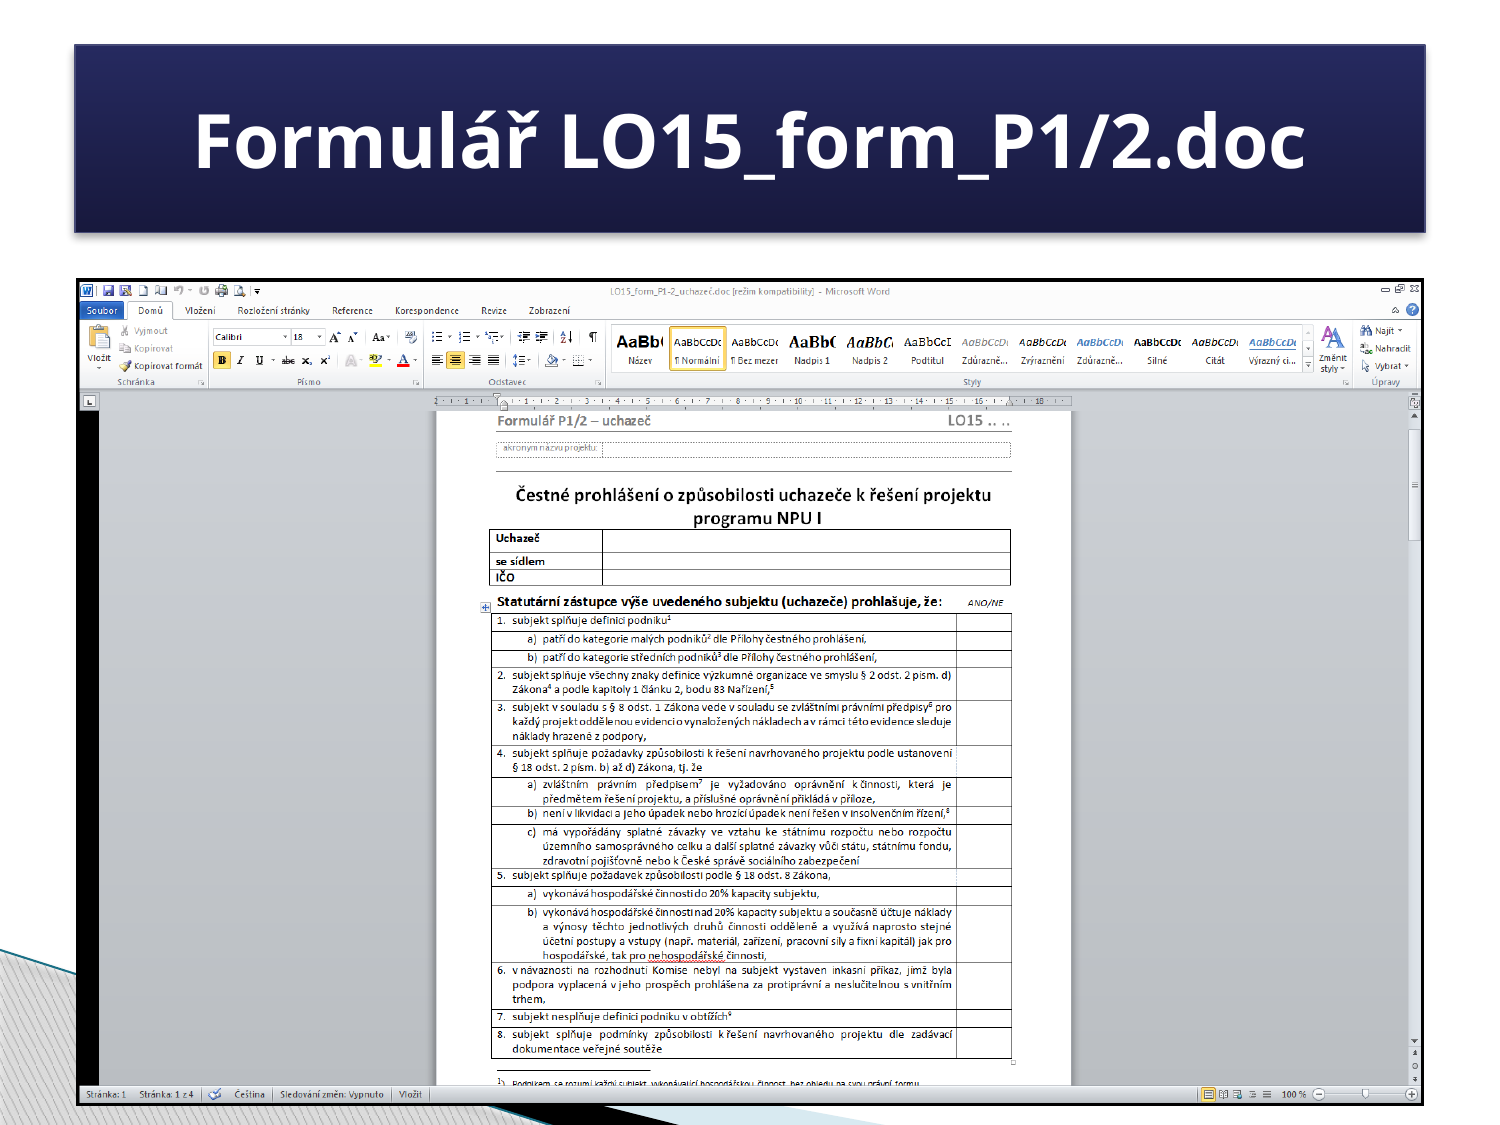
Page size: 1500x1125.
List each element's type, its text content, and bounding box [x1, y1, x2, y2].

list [76, 278, 1424, 1107]
title Formulář LO15_form_P1/2.doc [74, 44, 1426, 233]
